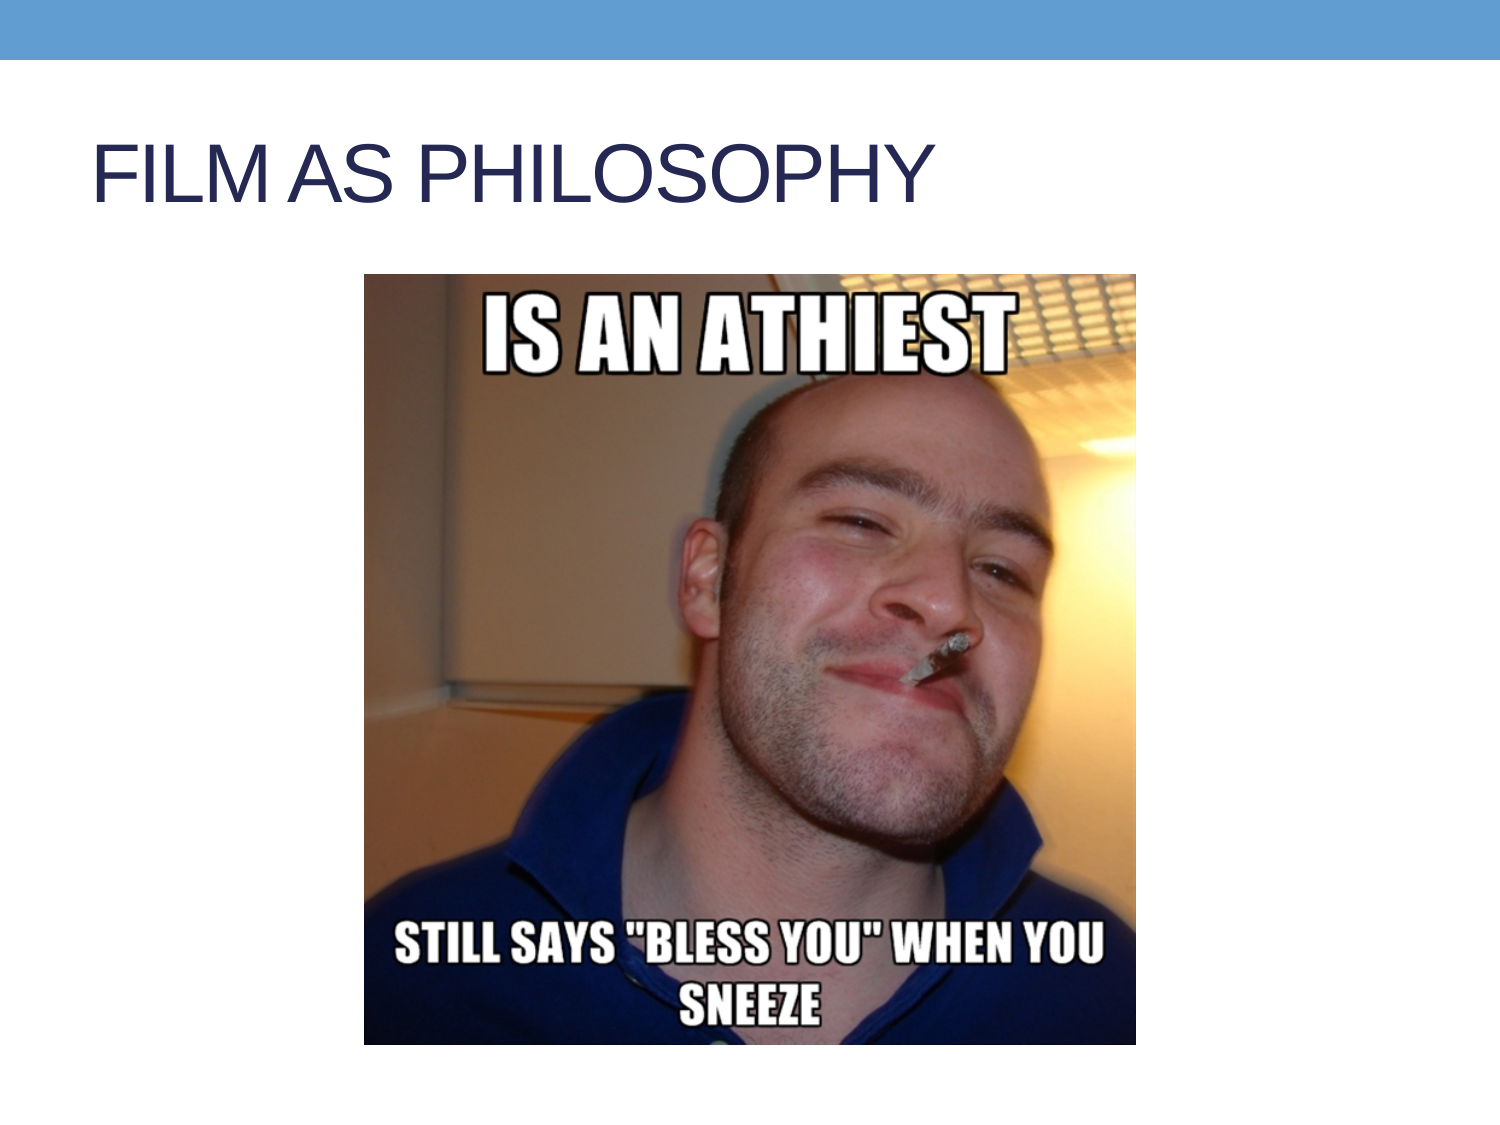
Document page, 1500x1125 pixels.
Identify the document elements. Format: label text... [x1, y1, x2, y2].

title FILM AS PHILOSOPHY [75, 87, 1425, 250]
picture [364, 273, 1136, 1045]
